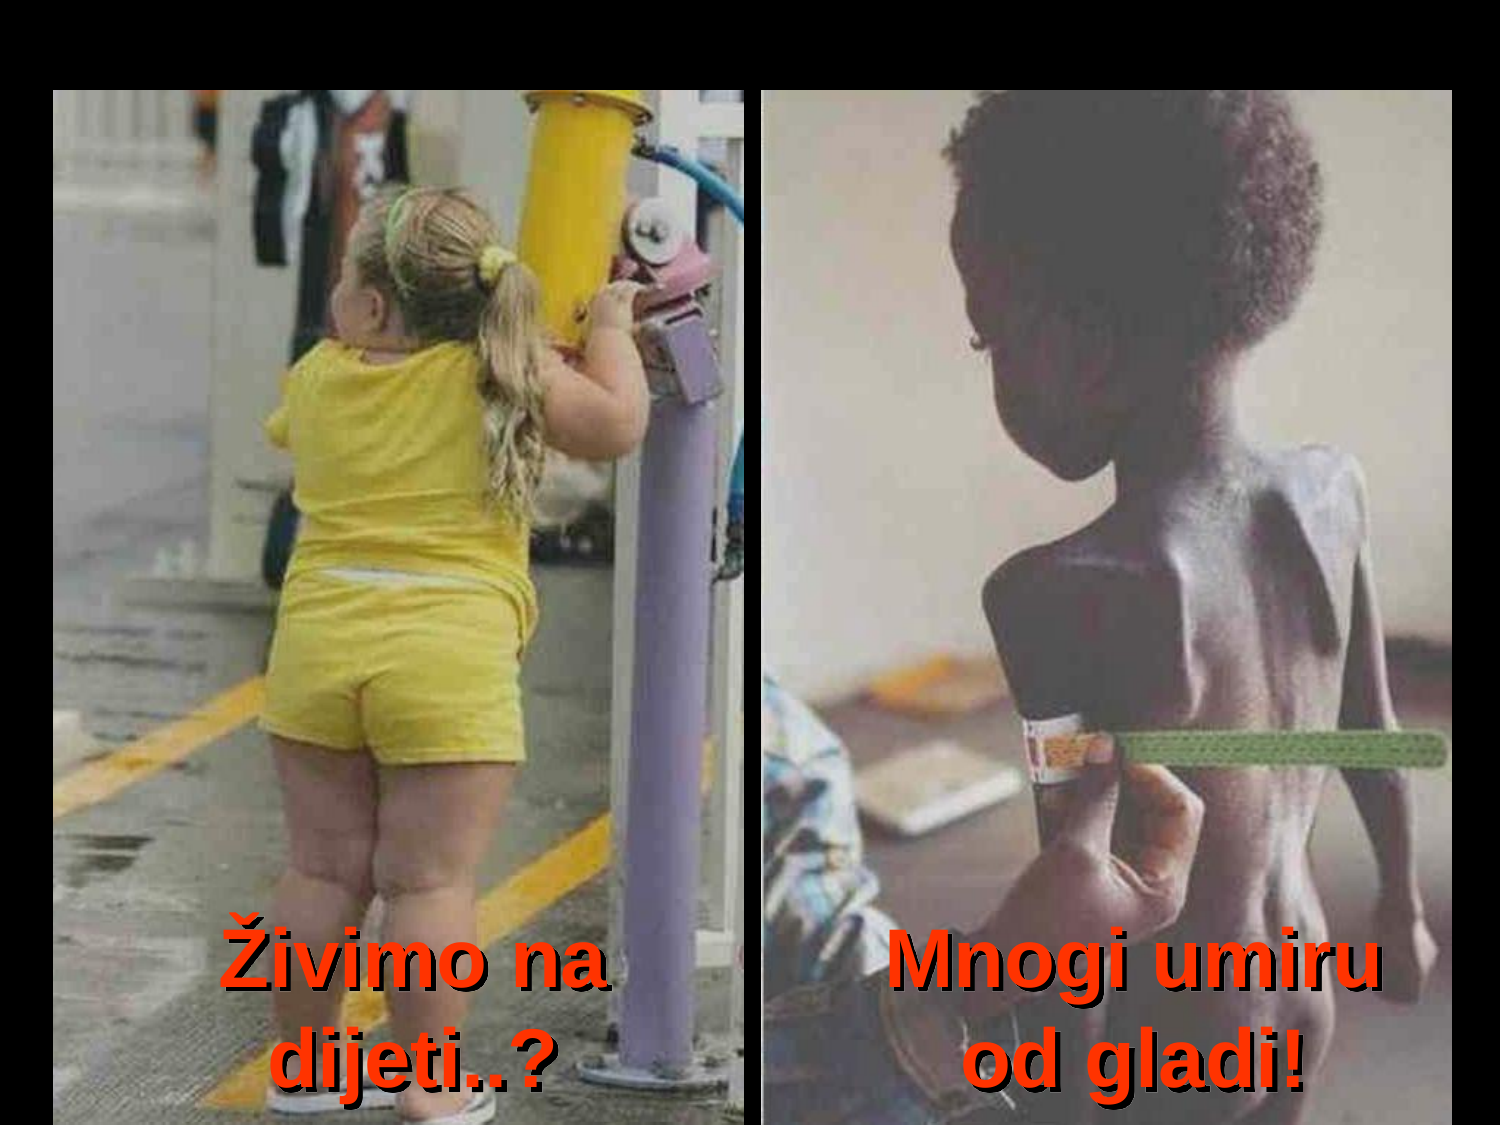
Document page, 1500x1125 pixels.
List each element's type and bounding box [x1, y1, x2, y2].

list [52, 89, 744, 1125]
list [761, 89, 1453, 1125]
